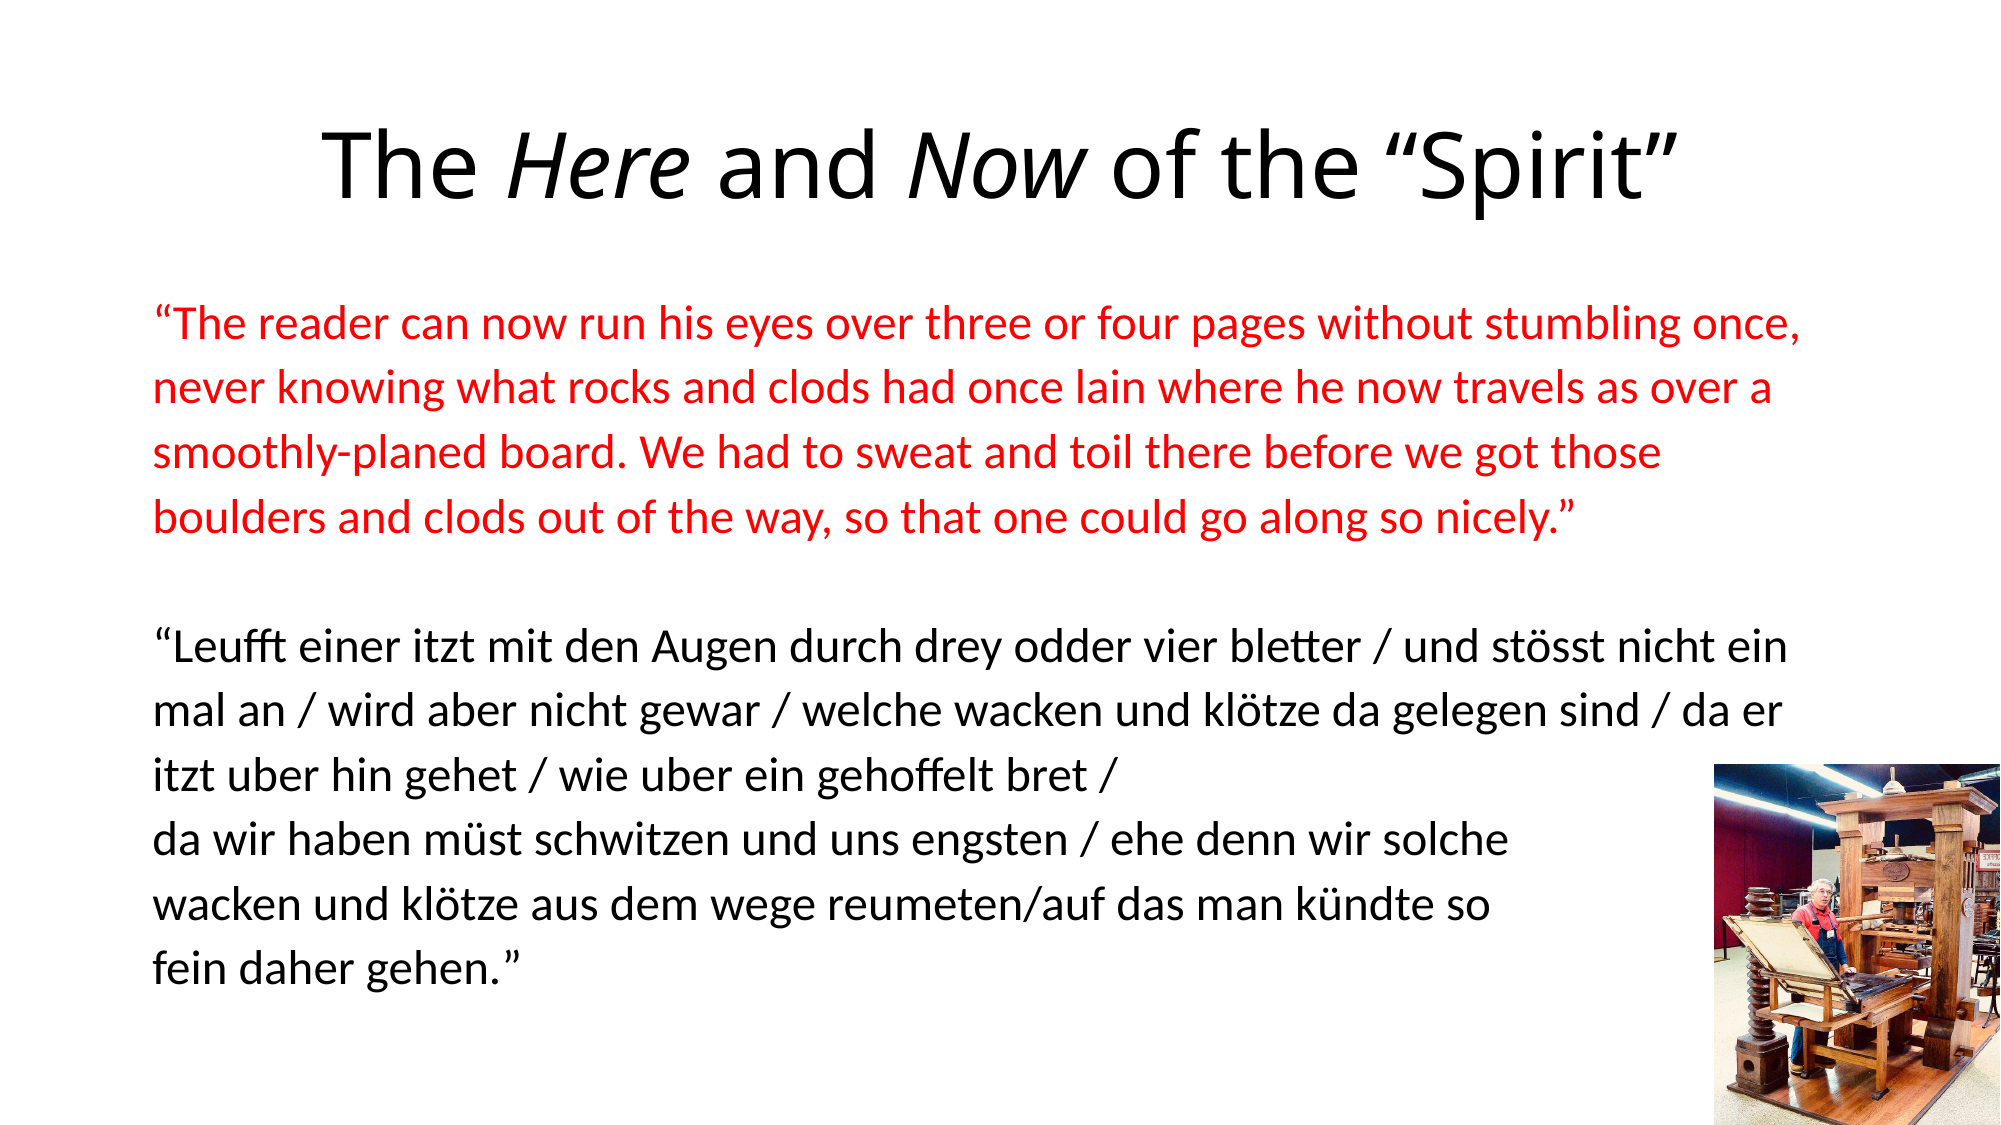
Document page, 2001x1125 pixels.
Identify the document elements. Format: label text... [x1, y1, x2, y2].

title The Here and Now of the “Spirit” [137, 59, 1863, 277]
picture [1714, 764, 2000, 1125]
list “The reader can now run his eyes over three or four pages without stumbling once, never knowing what rocks and clods had once lain where he now travels as over a smoothly-planed board. We had to sweat and toil there before we got those boulders and clods out of the way, so that one could go along so nicely.” “Leufft einer itzt mit den Augen durch drey odder vier bletter / und stösst nicht ein mal an / wird aber nicht gewar / welche wacken und klötze da gelegen sind / da er itzt uber hin gehet / wie uber ein gehoffelt bret / da wir haben müst schwitzen und uns engsten / ehe denn wir solche wacken und klötze aus dem wege reumeten/auf das man kündte so fein daher gehen.” [137, 277, 1863, 1014]
